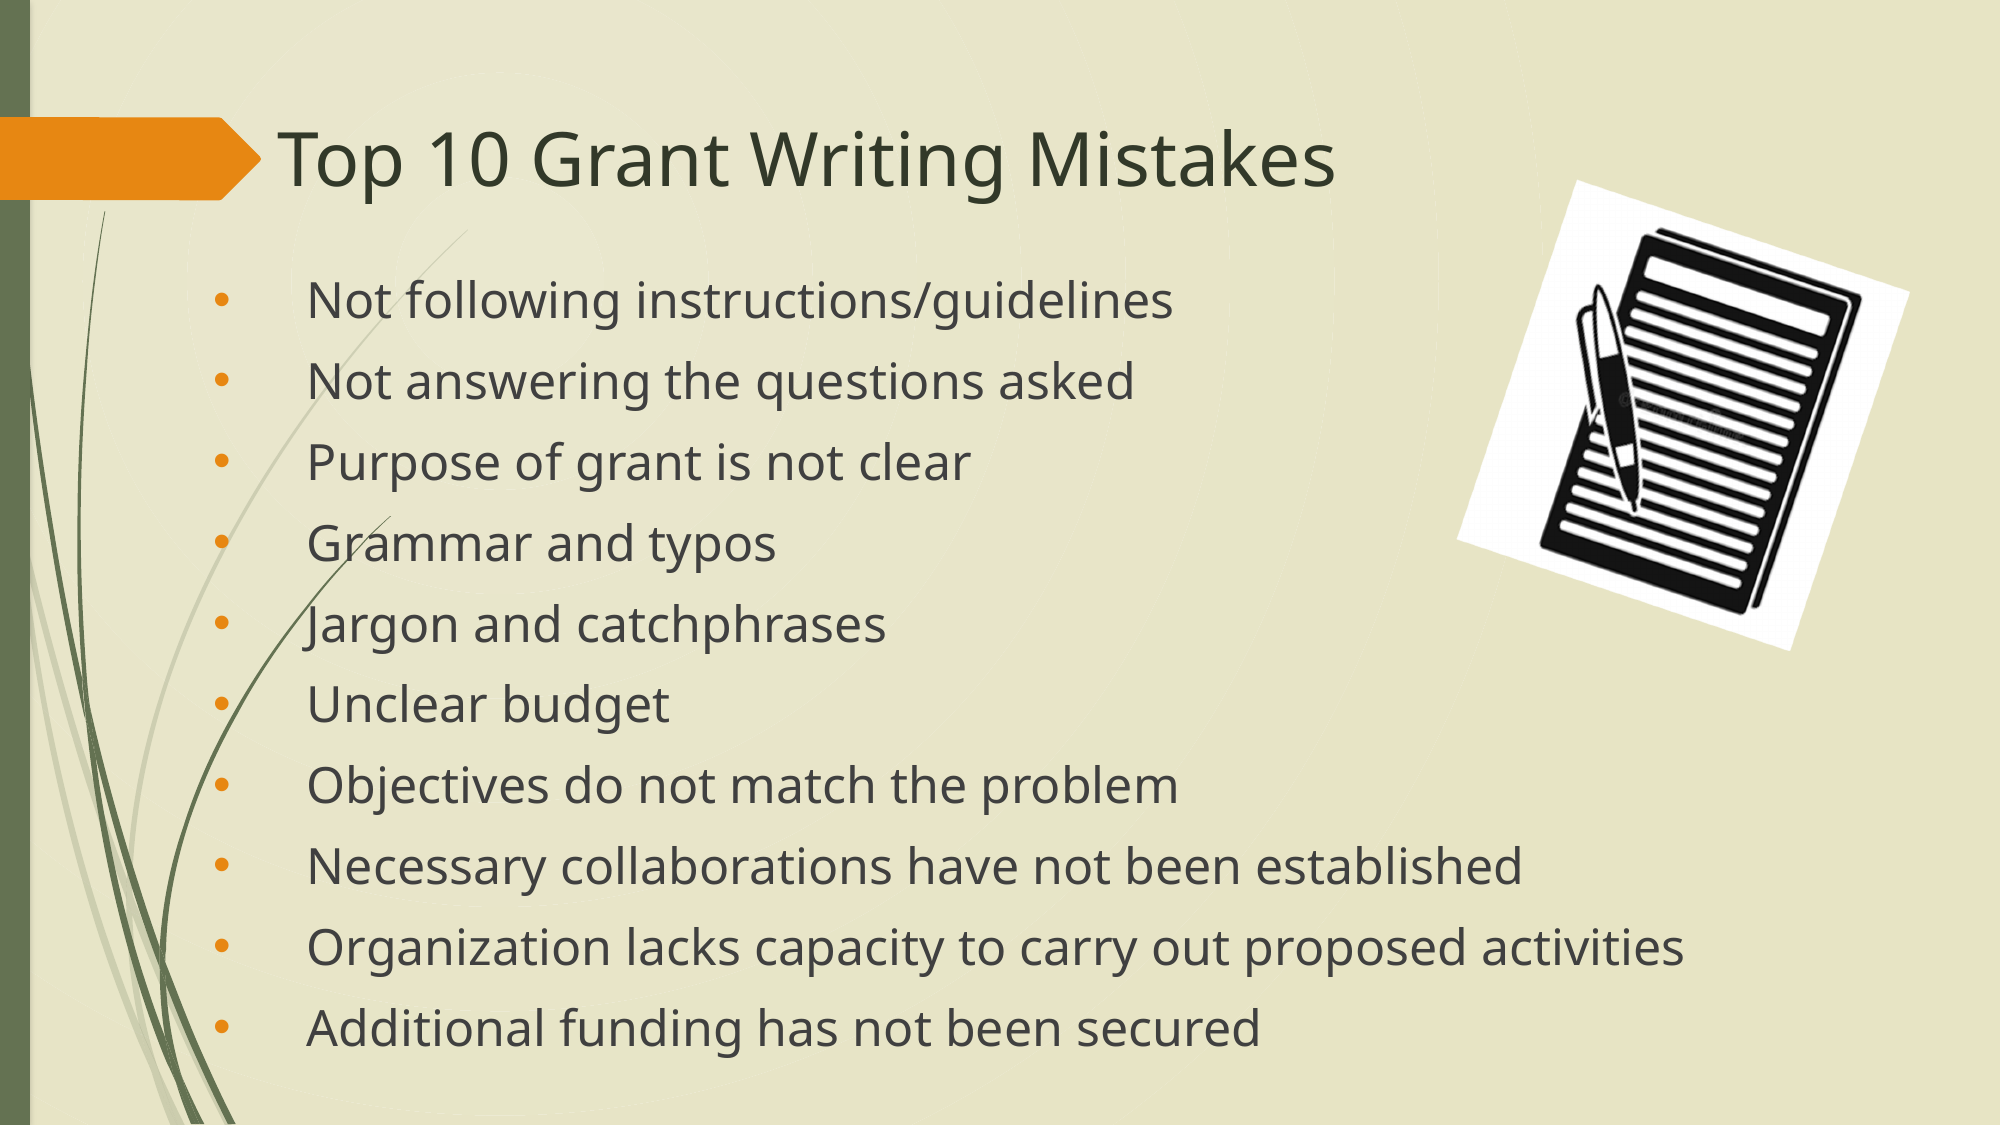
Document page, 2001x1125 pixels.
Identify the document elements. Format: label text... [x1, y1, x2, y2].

text_box Not following instructions/guidelines Not answering the questions asked Purpose of grant is not clear Grammar and typos Jargon and catchphrases Unclear budget Objectives do not match the problem Necessary collaborations have not been established Organization lacks capacity to carry out proposed activities Additional funding has not been secured [198, 261, 2000, 989]
picture [1457, 181, 1909, 650]
text_box Top 10 Grant Writing Mistakes [263, 103, 2000, 240]
